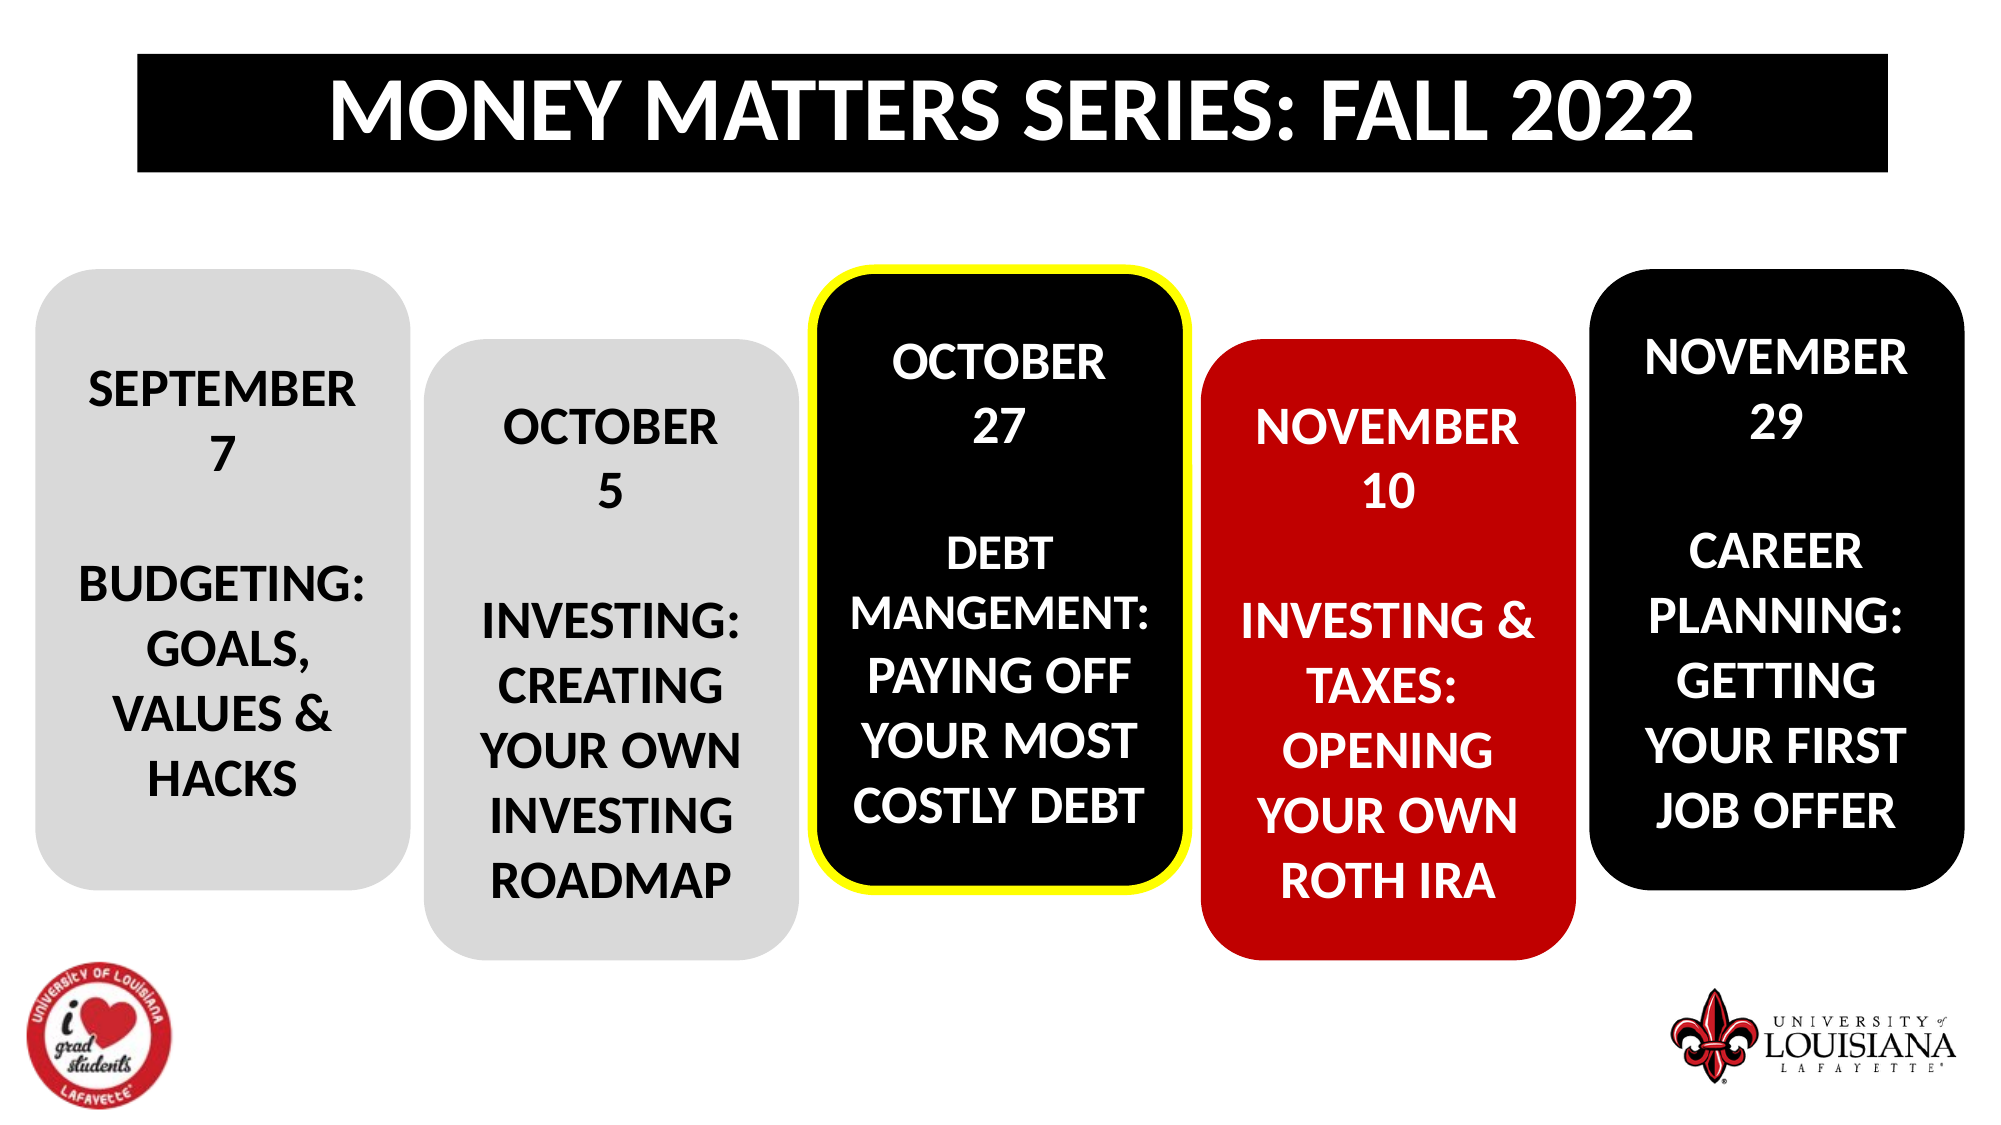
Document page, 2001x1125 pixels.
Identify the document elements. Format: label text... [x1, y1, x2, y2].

text_box NOVEMBER 10 INVESTING & TAXES: OPENING YOUR OWN ROTH IRA [1199, 338, 1578, 962]
text_box OCTOBER 5 INVESTING: CREATING YOUR OWN INVESTING ROADMAP [422, 338, 801, 962]
picture [1657, 977, 1982, 1091]
text_box SEPTEMBER 7 BUDGETING: GOALS, VALUES & HACKS [34, 268, 412, 892]
text_box OCTOBER 27 DEBT MANGEMENT: PAYING OFF YOUR MOST COSTLY DEBT [811, 268, 1189, 892]
text_box NOVEMBER 29 CAREER PLANNING: GETTING YOUR FIRST JOB OFFER [1588, 268, 1966, 892]
text_box MONEY MATTERS SERIES: FALL 2022 [137, 53, 1888, 173]
picture [4, 950, 197, 1122]
